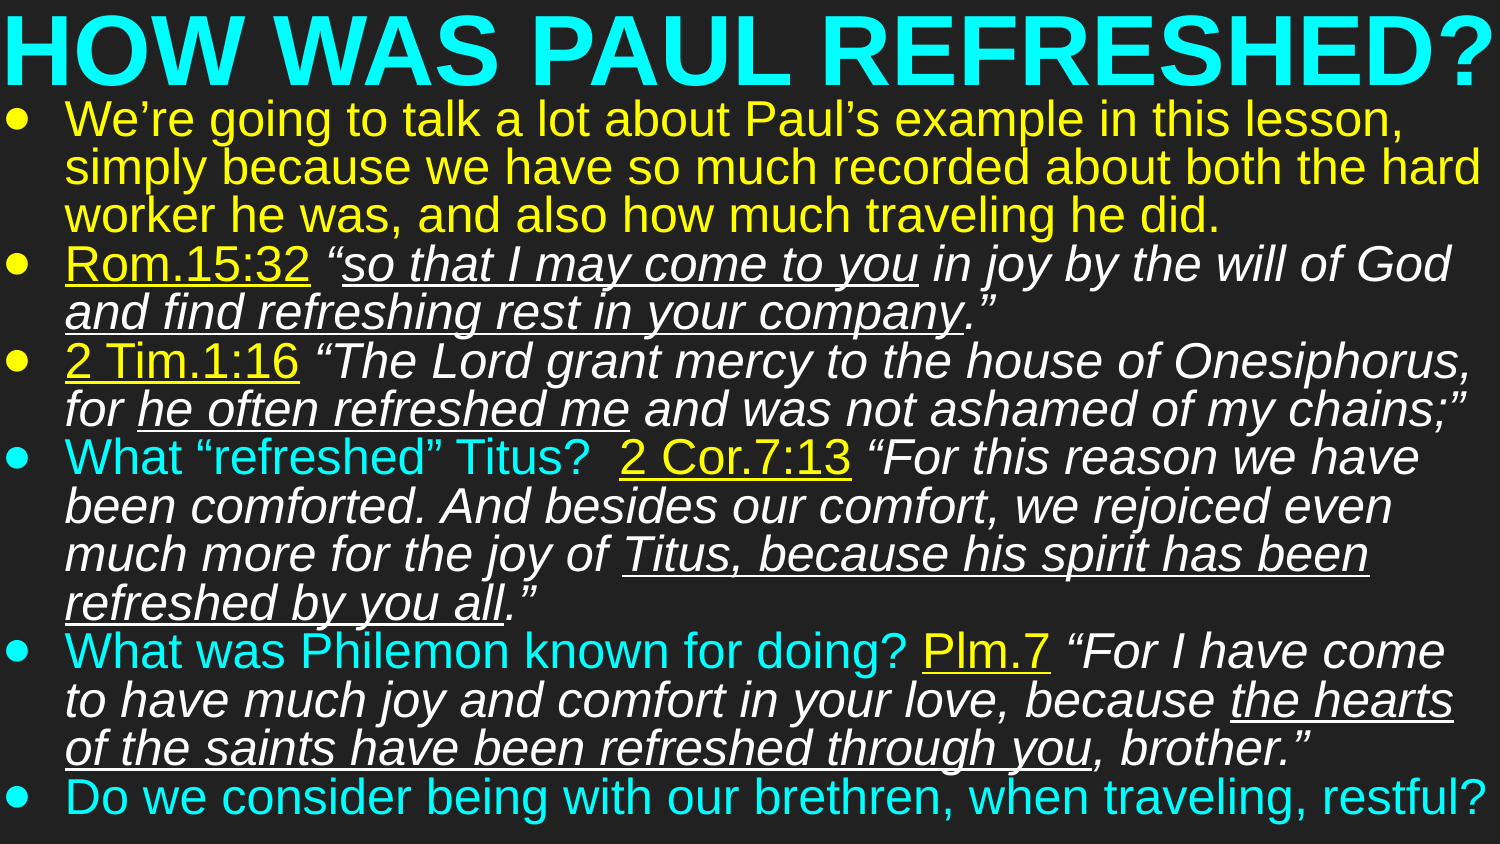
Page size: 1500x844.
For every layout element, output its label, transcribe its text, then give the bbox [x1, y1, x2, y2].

title HOW WAS PAUL REFRESHED? [0, 0, 1500, 82]
subtitle We’re going to talk a lot about Paul’s example in this lesson, simply because we have so much recorded about both the hard worker he was, and also how much traveling he did. Rom.15:32 “so that I may come to you in joy by the will of God and find refreshing rest in your company.” 2 Tim.1:16 “The Lord grant mercy to the house of Onesiphorus, for he often refreshed me and was not ashamed of my chains;” What “refreshed” Titus? 2 Cor.7:13 “For this reason we have been comforted. And besides our comfort, we rejoiced even much more for the joy of Titus, because his spirit has been refreshed by you all.” What was Philemon known for doing? Plm.7 “For I have come to have much joy and comfort in your love, because the hearts of the saints have been refreshed through you, brother.” Do we consider being with our brethren, when traveling, restful? [0, 82, 1500, 844]
